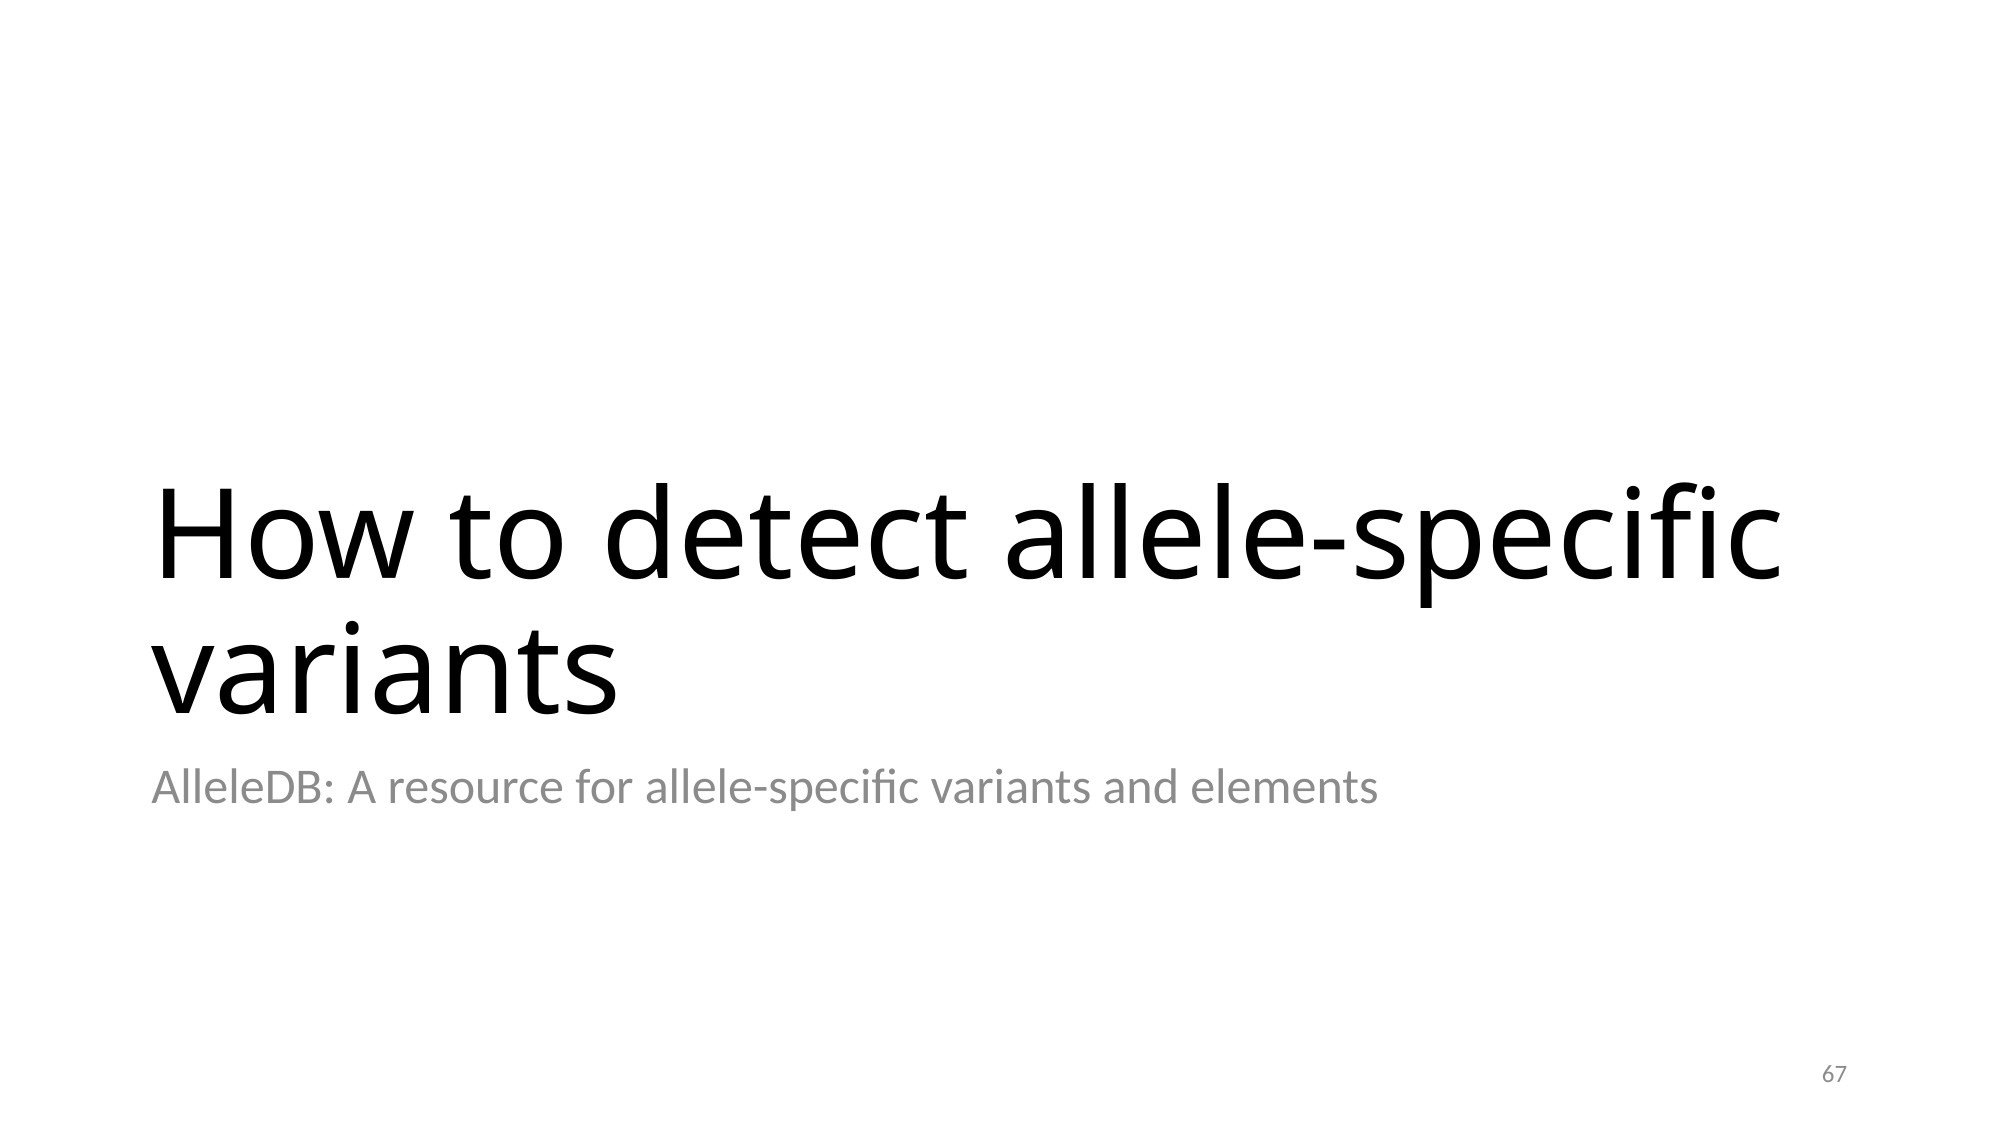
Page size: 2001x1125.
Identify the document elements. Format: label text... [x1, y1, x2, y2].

slide_number 67 [1412, 1042, 1863, 1103]
list AlleleDB: A resource for allele-specific variants and elements [136, 752, 1862, 999]
title How to detect allele-specific variants [136, 280, 1862, 749]
